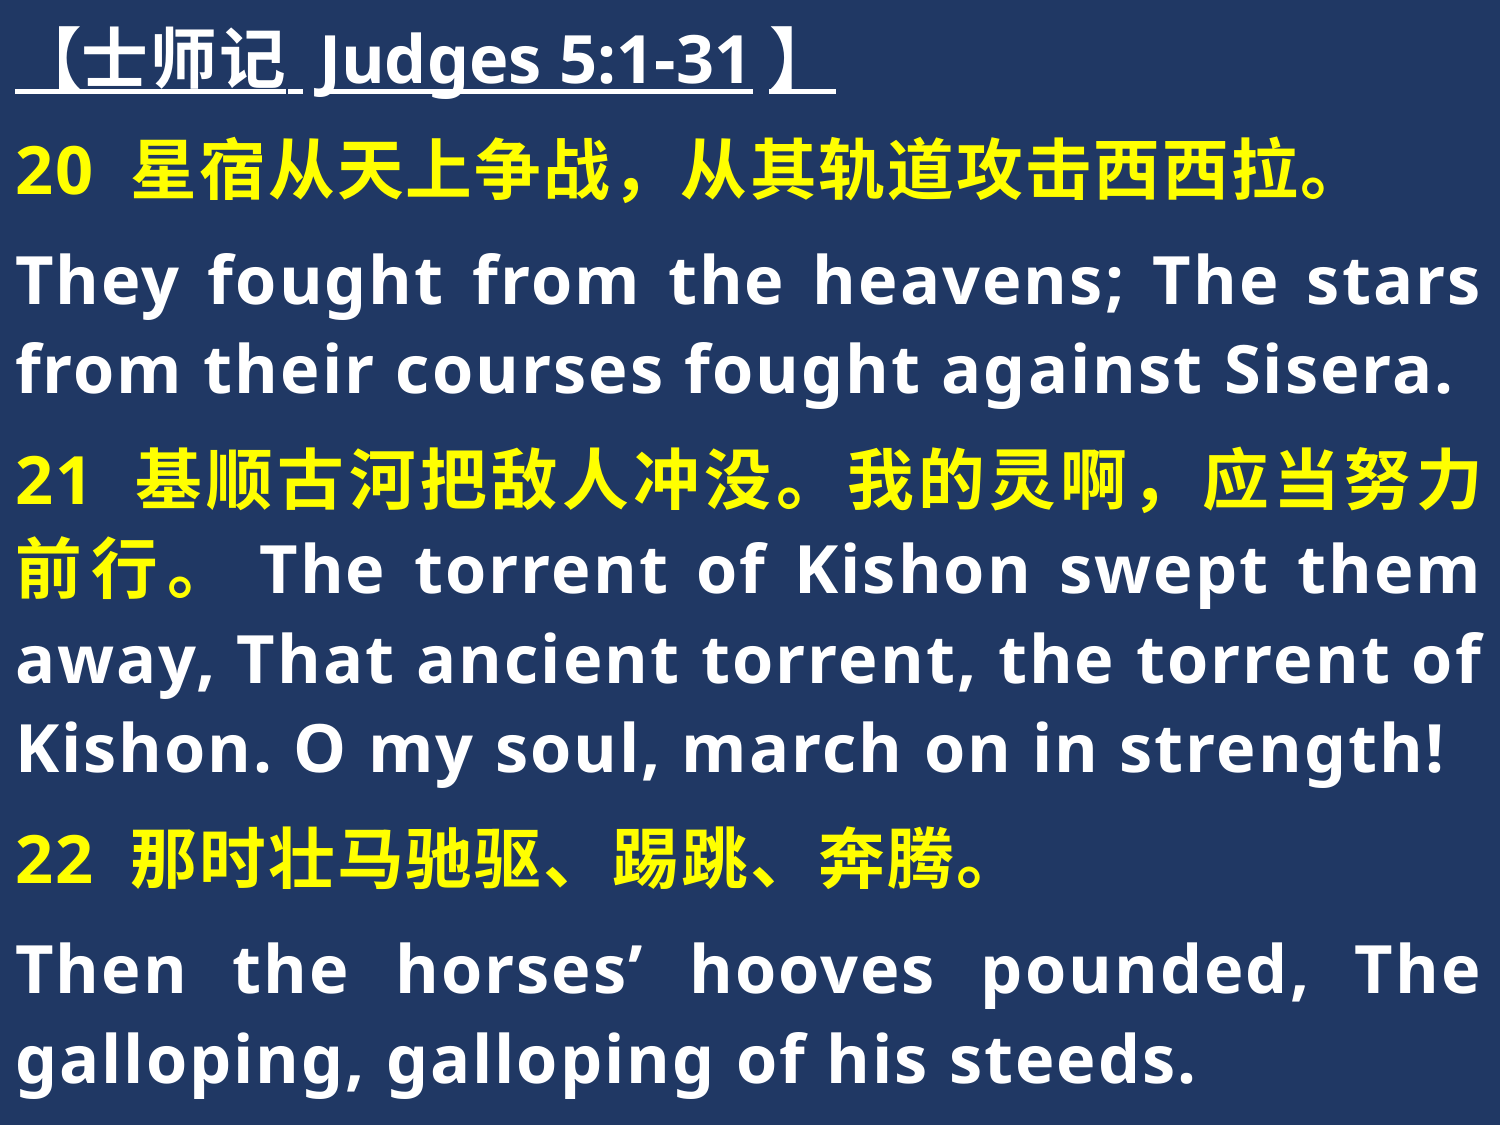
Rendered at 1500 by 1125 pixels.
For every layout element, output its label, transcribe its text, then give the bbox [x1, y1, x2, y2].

list 【士师记 Judges 5:1-31】 20 星宿从天上争战，从其轨道攻击西西拉。 They fought from the heavens; The stars from their courses fought against Sisera. 21 基顺古河把敌人冲没。我的灵啊，应当努力前行。The torrent of Kishon swept them away, That ancient torrent, the torrent of Kishon. O my soul, march on in strength! 22 那时壮马驰驱、踢跳、奔腾。 Then the horses’ hooves pounded, The galloping, galloping of his steeds. [0, 0, 1500, 1125]
